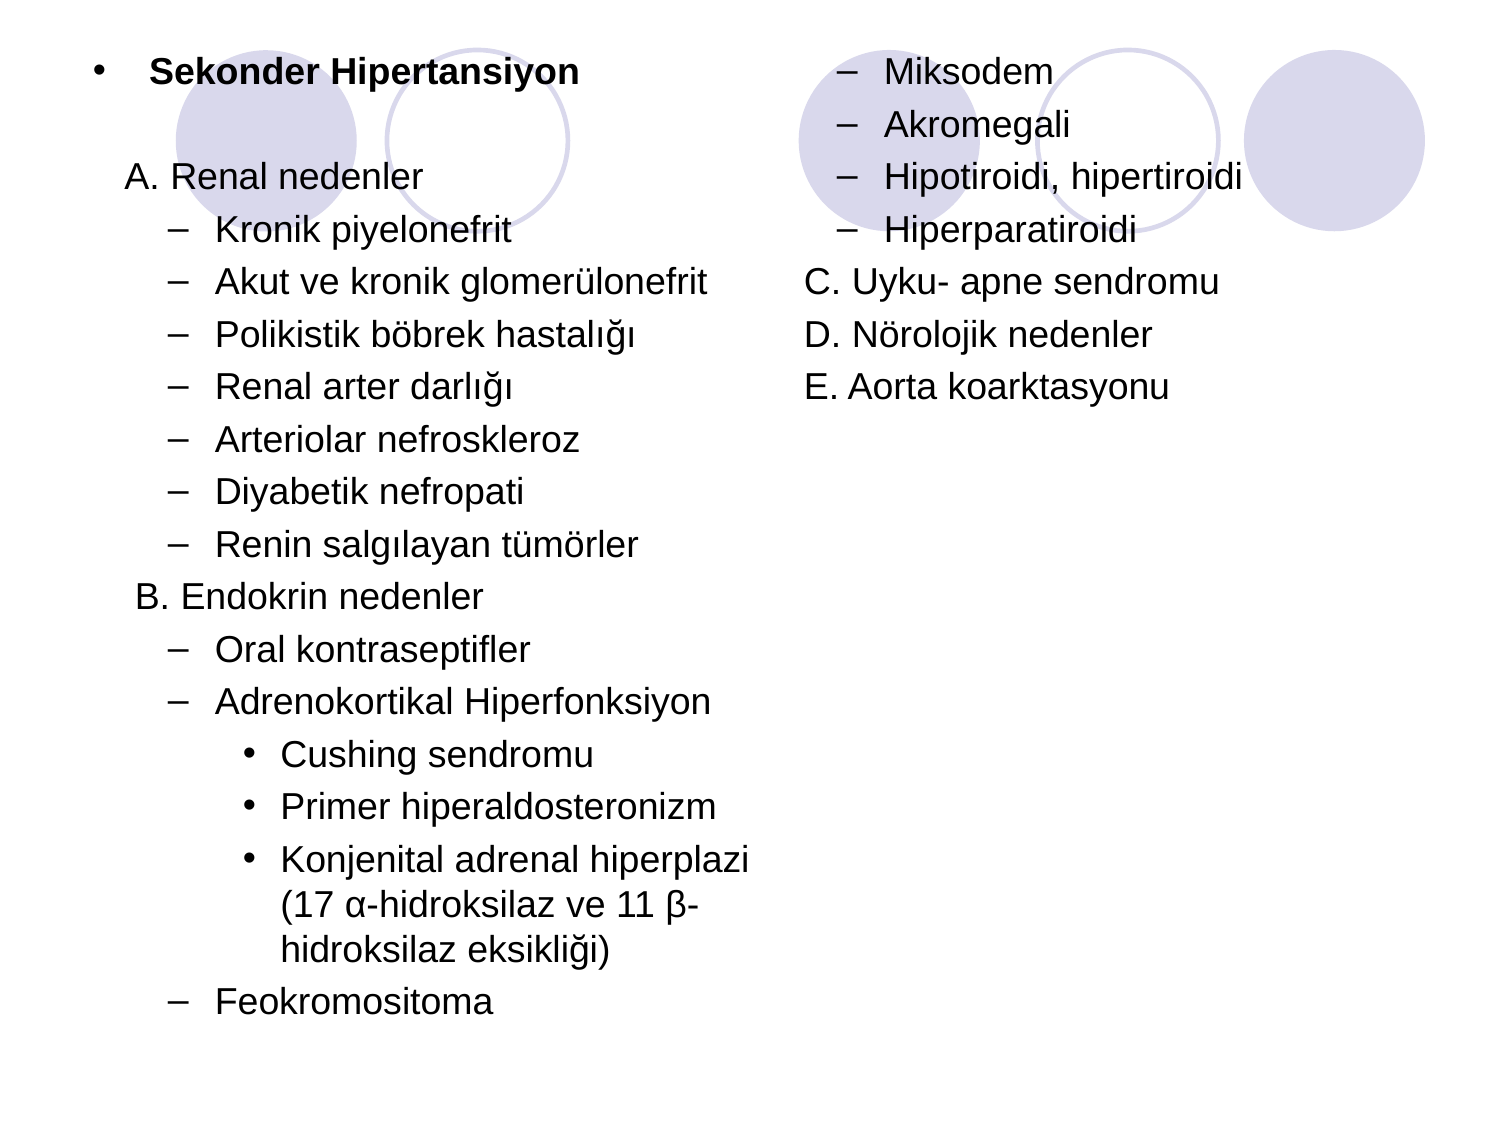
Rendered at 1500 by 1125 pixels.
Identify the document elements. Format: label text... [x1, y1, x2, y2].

list Sekonder Hipertansiyon A. Renal nedenler Kronik piyelonefrit Akut ve kronik glomerülonefrit Polikistik böbrek hastalığı Renal arter darlığı Arteriolar nefroskleroz Diyabetik nefropati Renin salgılayan tümörler B. Endokrin nedenler Oral kontraseptifler Adrenokortikal Hiperfonksiyon Cushing sendromu Primer hiperaldosteronizm Konjenital adrenal hiperplazi (17 α-hidroksilaz ve 11 β-hidroksilaz eksikliği) Feokromositoma Miksodem Akromegali Hipotiroidi, hipertiroidi Hiperparatiroidi C. Uyku- apne sendromu D. Nörolojik nedenler E. Aorta koarktasyonu [77, 39, 1447, 1067]
